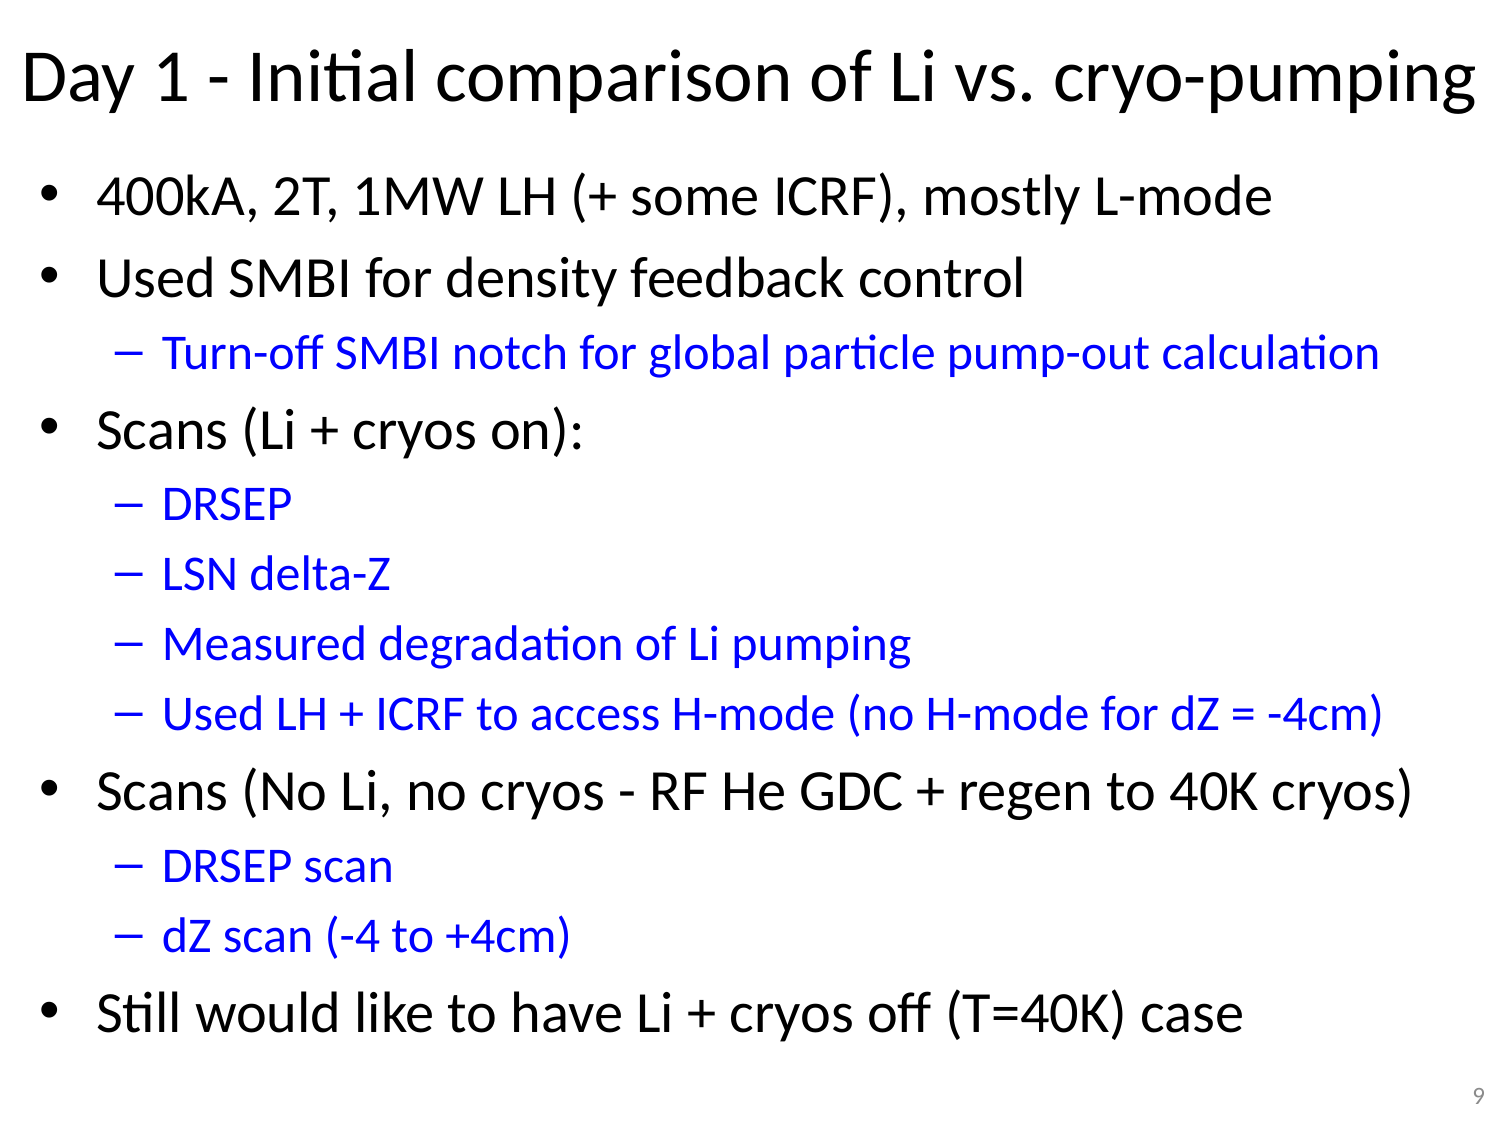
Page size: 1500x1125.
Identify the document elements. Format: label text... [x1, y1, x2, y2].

title Day 1 - Initial comparison of Li vs. cryo-pumping [0, 12, 1500, 131]
list 400kA, 2T, 1MW LH (+ some ICRF), mostly L-mode Used SMBI for density feedback control Turn-off SMBI notch for global particle pump-out calculation Scans (Li + cryos on): DRSEP LSN delta-Z Measured degradation of Li pumping Used LH + ICRF to access H-mode (no H-mode for dZ = -4cm) Scans (No Li, no cryos - RF He GDC + regen to 40K cryos) DRSEP scan dZ scan (-4 to +4cm) Still would like to have Li + cryos off (T=40K) case [24, 149, 1451, 1076]
slide_number 9 [1149, 1065, 1500, 1125]
